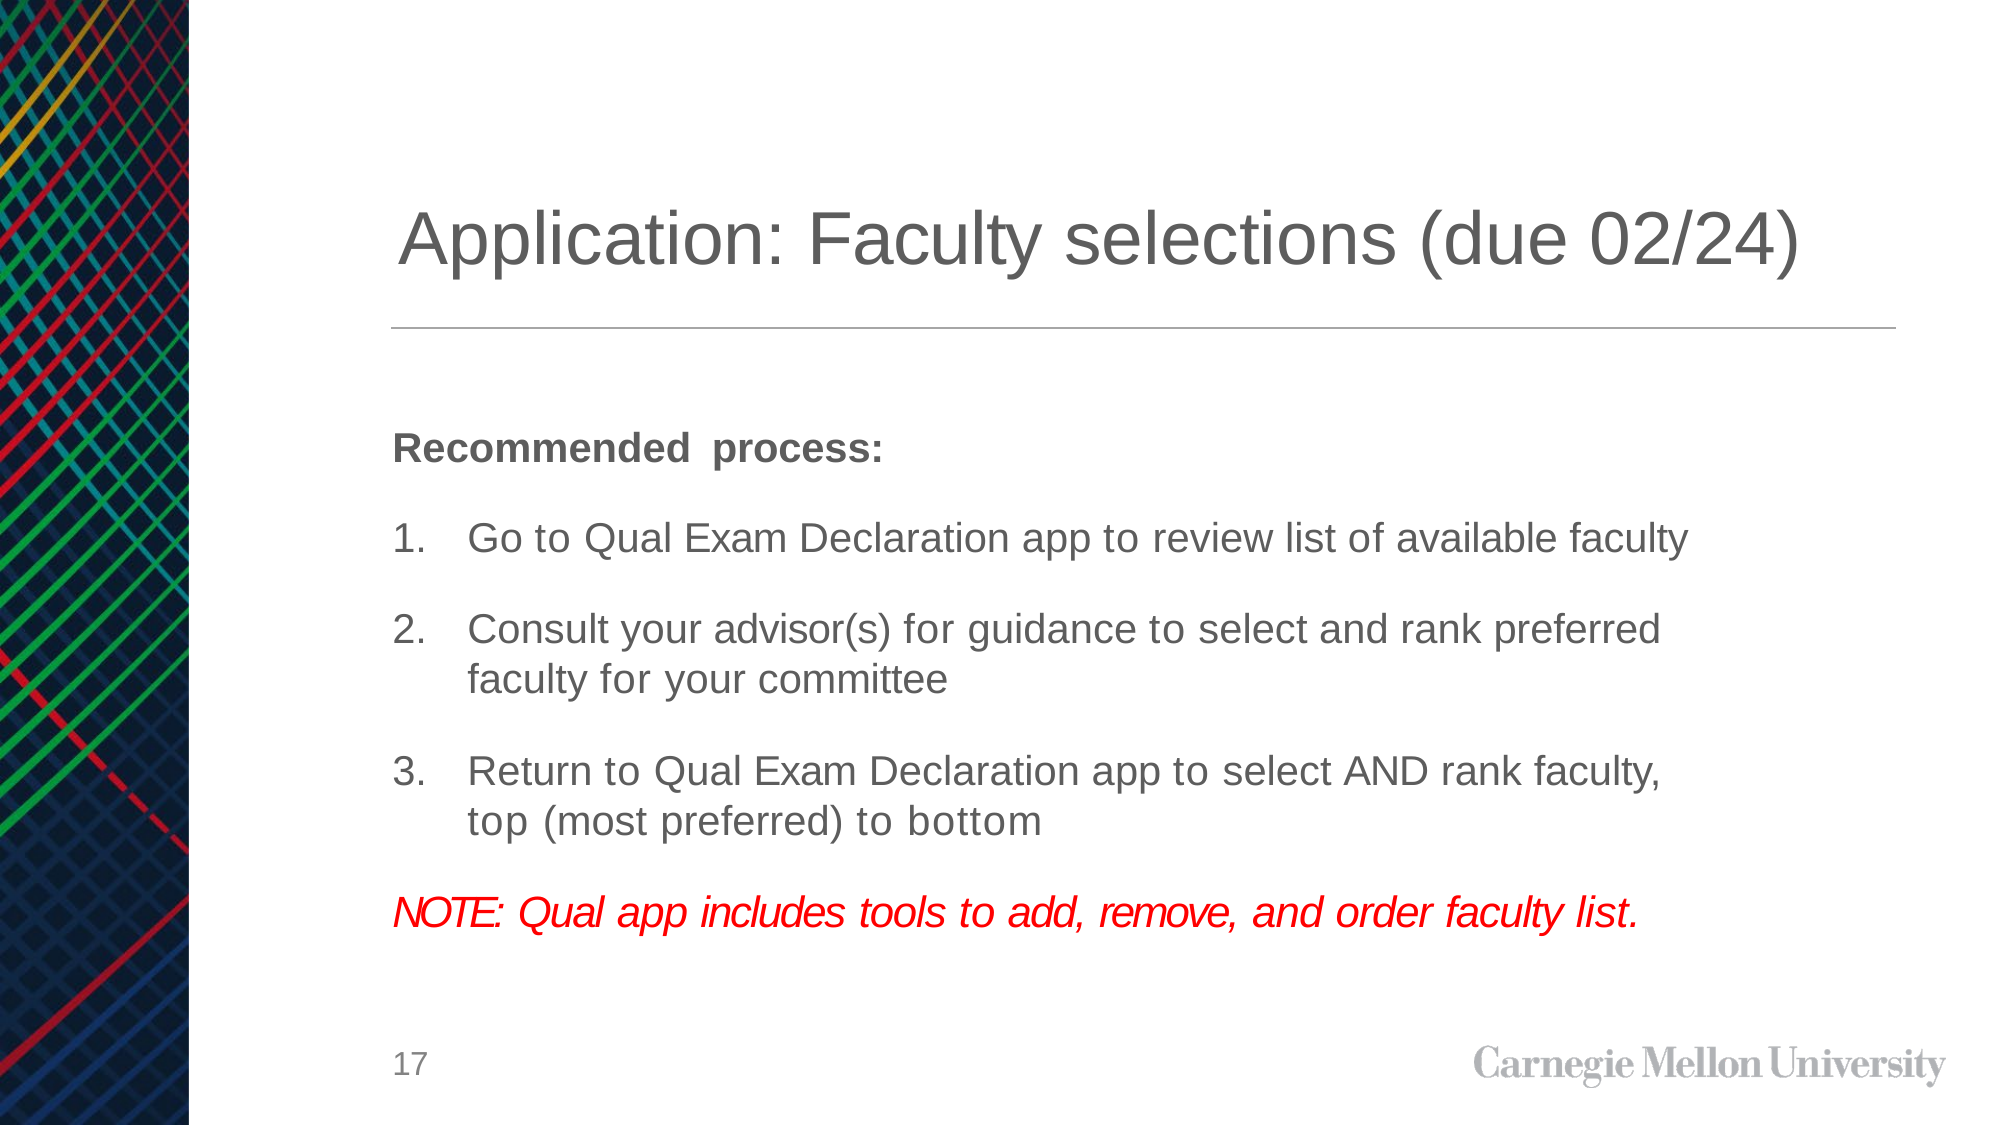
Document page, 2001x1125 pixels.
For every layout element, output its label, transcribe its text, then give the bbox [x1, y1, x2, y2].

picture [1474, 1045, 1946, 1088]
text_box Recommended process: Go to Qual Exam Declaration app to review list of available faculty Consult your advisor(s) for guidance to select and rank preferred faculty for your committee Return to Qual Exam Declaration app to select AND rank faculty, top (most preferred) to bottom NOTE: Qual app includes tools to add, remove, and order faculty list. [390, 419, 1691, 937]
title Application: Faculty selections (due 02/24) [304, 187, 1929, 377]
text_box 17 [390, 1040, 433, 1083]
picture [0, 0, 188, 1125]
